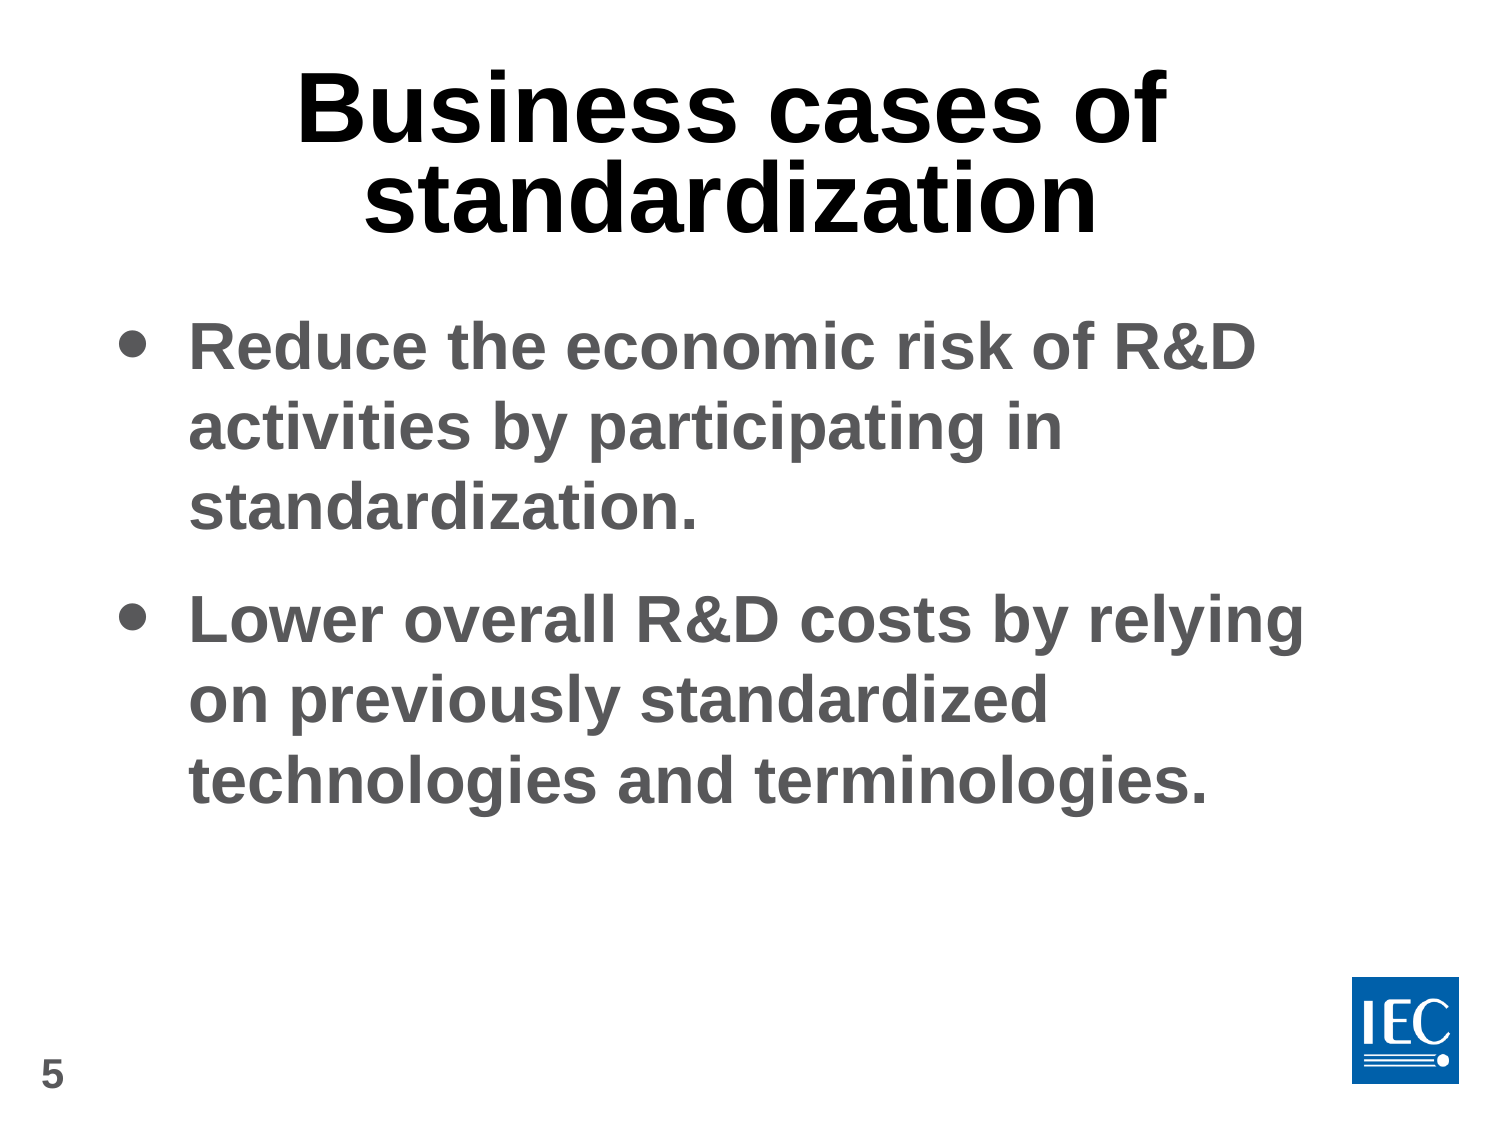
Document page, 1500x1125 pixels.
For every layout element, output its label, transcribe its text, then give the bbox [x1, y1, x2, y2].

picture [1352, 977, 1459, 1084]
title Business cases of standardization [74, 77, 1389, 244]
list Reduce the economic risk of R&D activities by participating in standardization. Lower overall R&D costs by relying on previously standardized technologies and terminologies. [115, 302, 1391, 1036]
